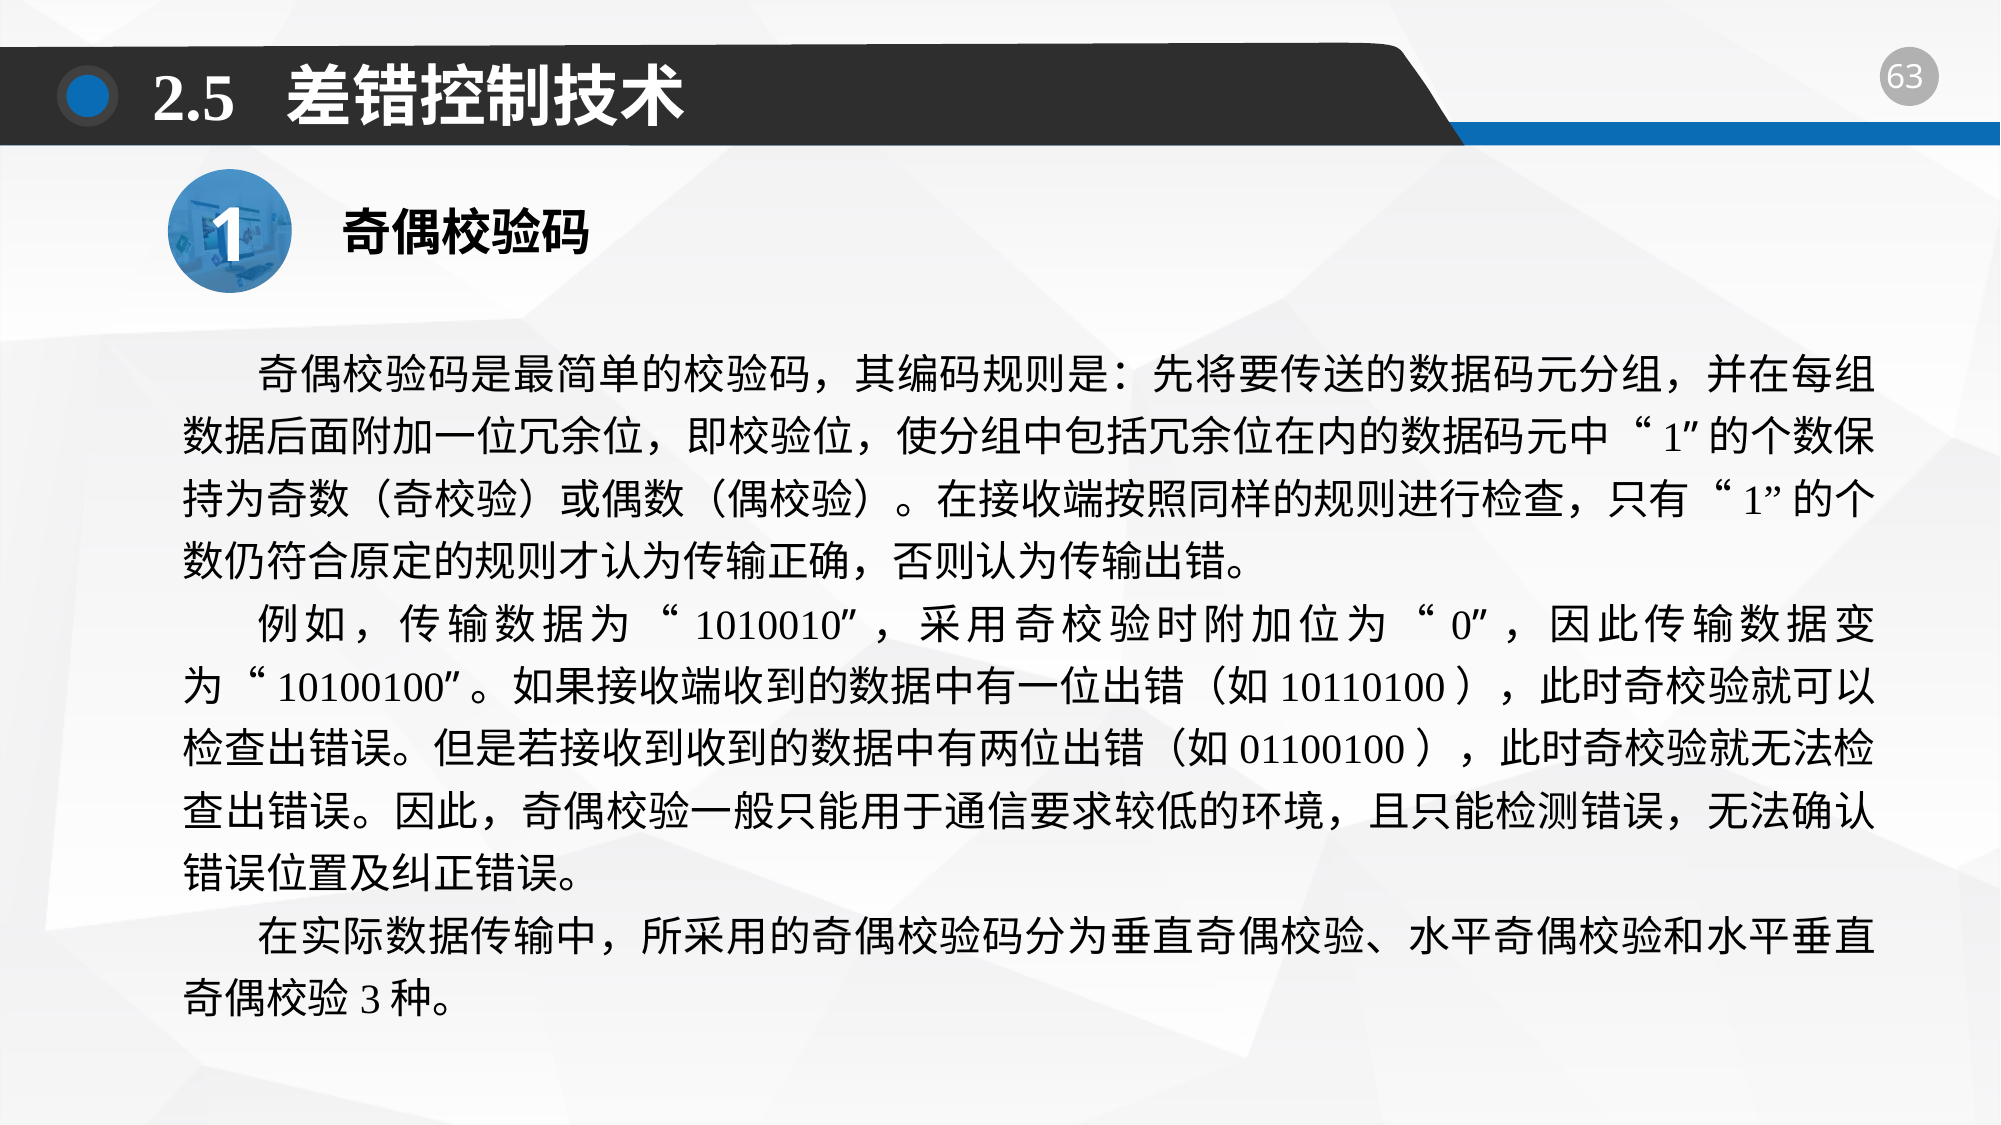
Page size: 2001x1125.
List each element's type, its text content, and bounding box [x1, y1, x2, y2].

text_box 奇偶校验码 [318, 200, 616, 261]
text_box 奇偶校验码是最简单的校验码，其编码规则是：先将要传送的数据码元分组，并在每组数据后面附加一位冗余位，即校验位，使分组中包括冗余位在内的数据码元中“1”的个数保持为奇数（奇校验）或偶数（偶校验）。在接收端按照同样的规则进行检查，只有“1”的个数仍符合原定的规则才认为传输正确，否则认为传输出错。 例如，传输数据为“1010010”，采用奇校验时附加位为“0”，因此传输数据变为“10100100”。如果接收端收到的数据中有一位出错（如10110100），此时奇校验就可以检查出错误。但是若接收到收到的数据中有两位出错（如01100100），此时奇校验就无法检查出错误。因此，奇偶校验一般只能用于通信要求较低的环境，且只能检测错误，无法确认错误位置及纠正错误。 在实际数据传输中，所采用的奇偶校验码分为垂直奇偶校验、水平奇偶校验和水平垂直奇偶校验3种。 [167, 327, 1891, 1030]
text_box 2.5 差错控制技术 [137, 42, 1094, 156]
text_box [167, 168, 293, 294]
picture [0, 0, 2001, 1125]
